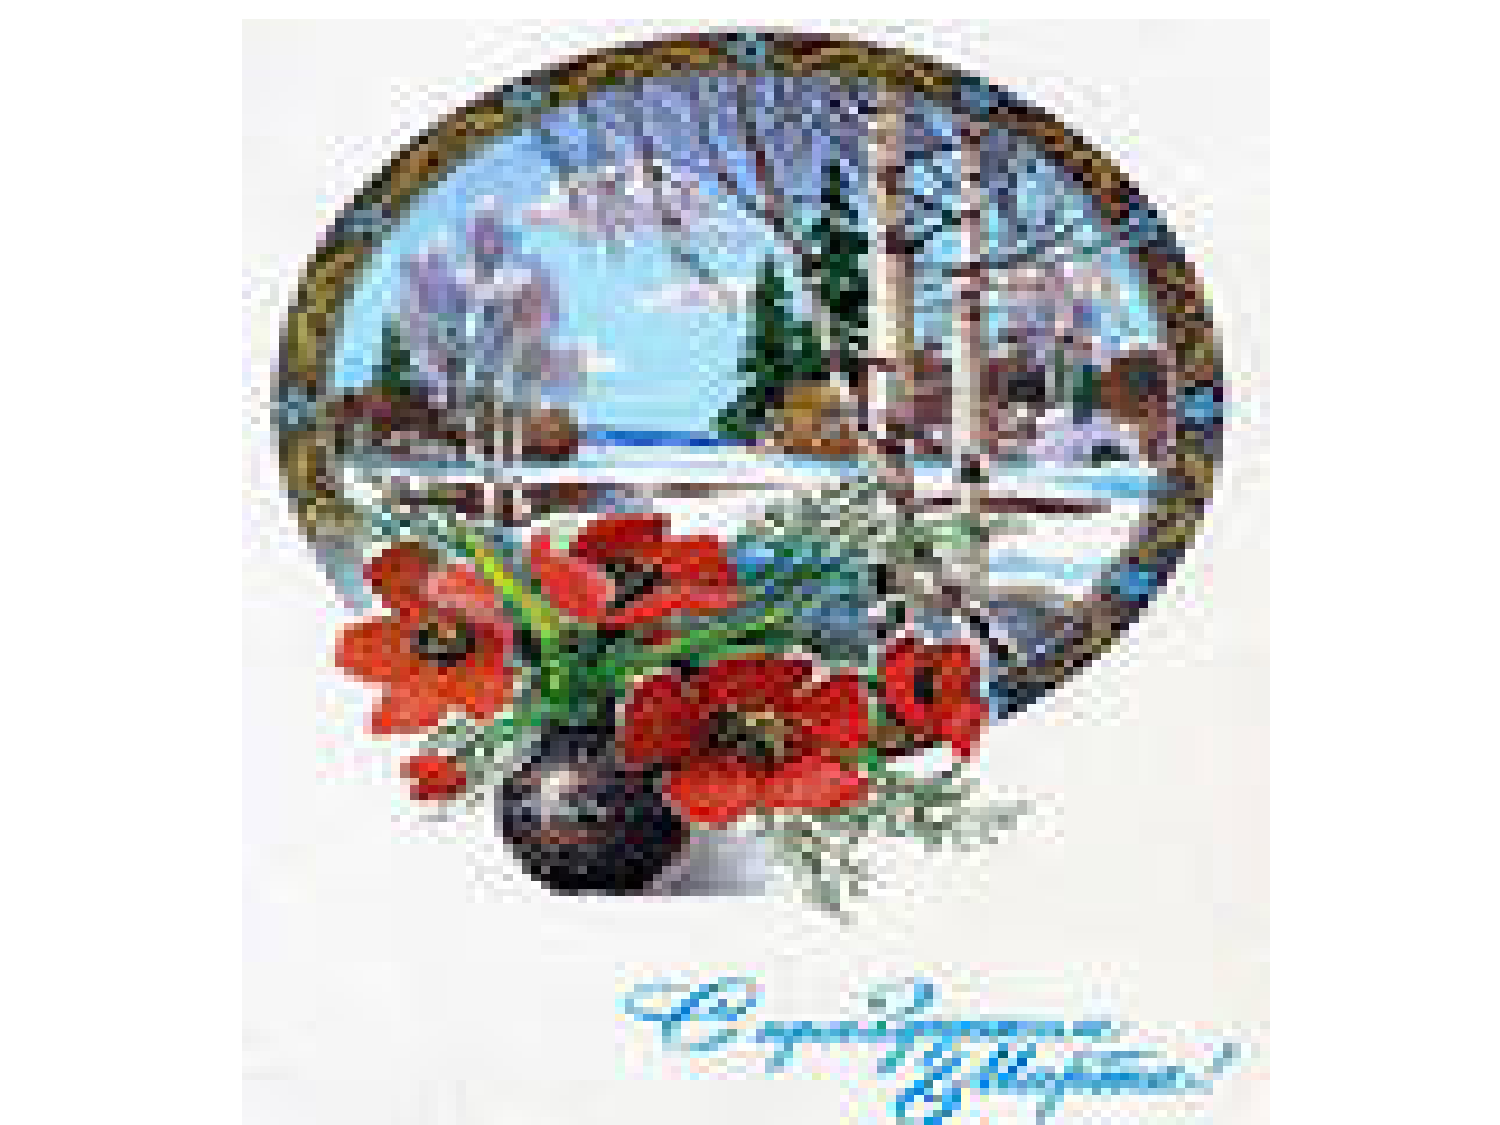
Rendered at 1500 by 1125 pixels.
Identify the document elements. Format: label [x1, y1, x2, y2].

picture [241, 18, 1270, 1125]
